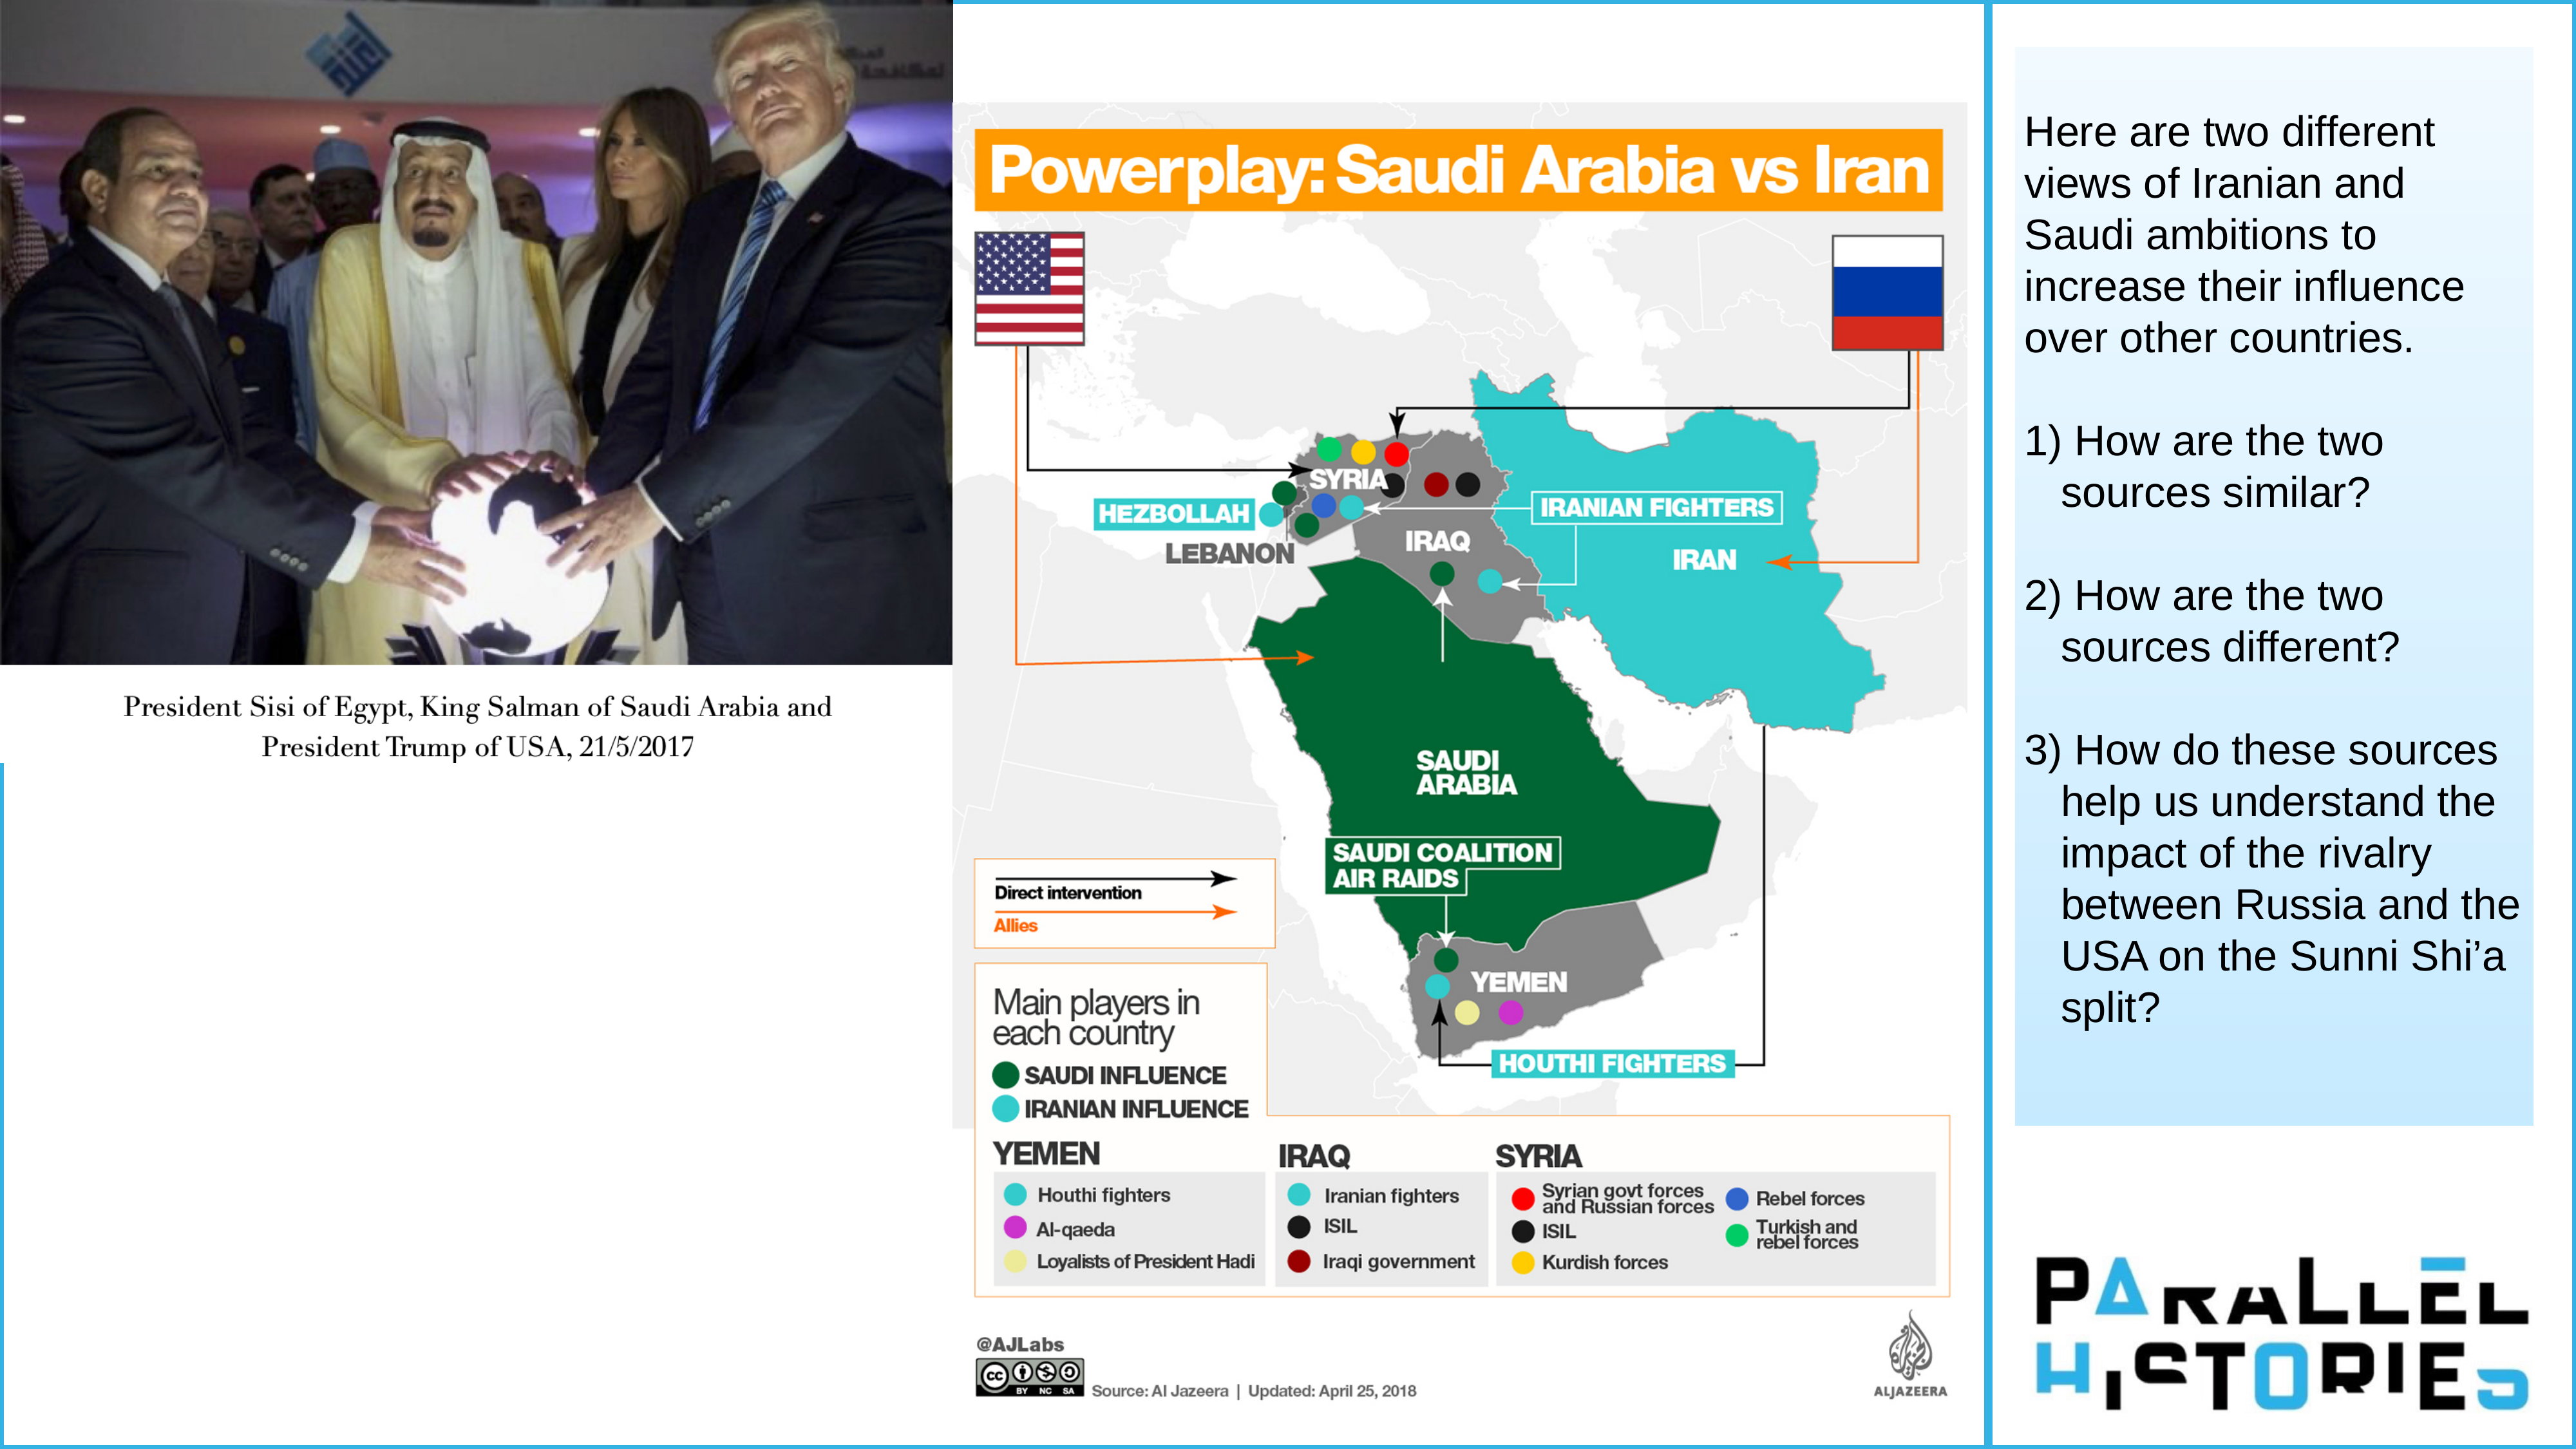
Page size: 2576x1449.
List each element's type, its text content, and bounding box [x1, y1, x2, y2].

picture [0, 0, 1967, 1424]
picture [2018, 1239, 2546, 1431]
text_box Here are two different views of Iranian and Saudi ambitions to increase their influence over other countries. How are the two sources similar? How are the two sources different? How do these sources help us understand the impact of the rivalry between Russia and the USA on the Sunni Shi’a split? [2014, 47, 2534, 1126]
